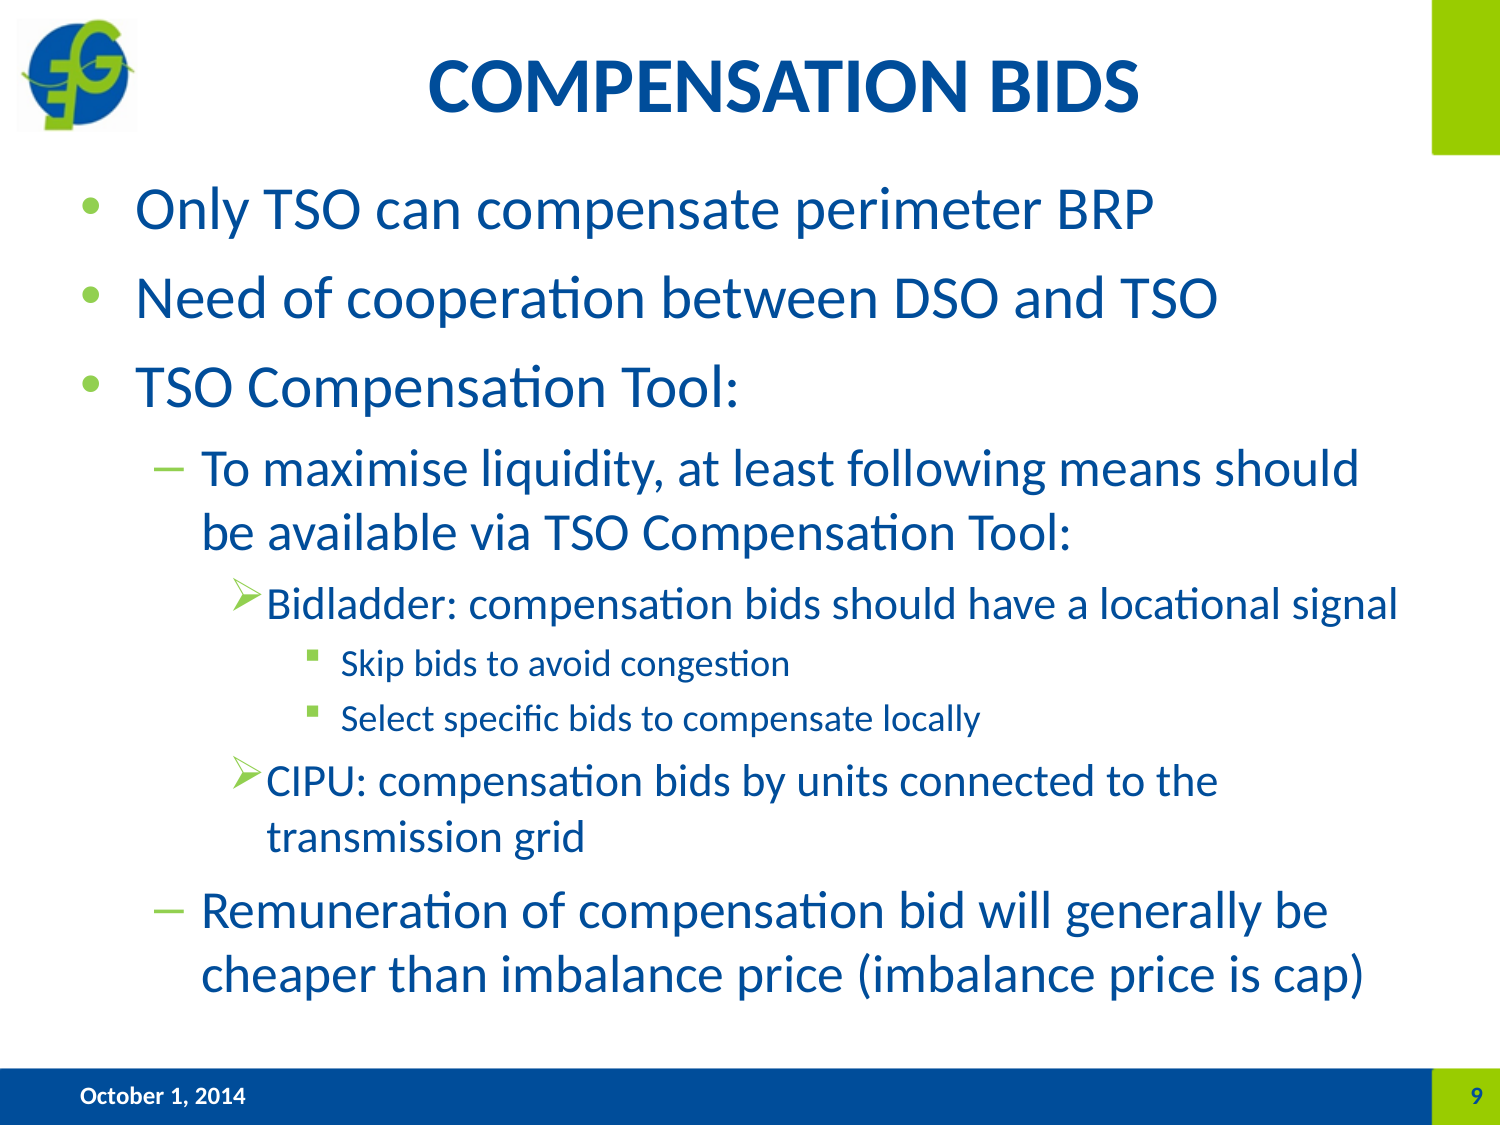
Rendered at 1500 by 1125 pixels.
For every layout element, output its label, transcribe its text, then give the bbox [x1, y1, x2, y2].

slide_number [64, 1065, 384, 1125]
list Only TSO can compensate perimeter BRP Need of cooperation between DSO and TSO TSO Compensation Tool: To maximise liquidity, at least following means should be available via TSO Compensation Tool: Bidladder: compensation bids should have a locational signal Skip bids to avoid congestion Select specific bids to compensate locally CIPU: compensation bids by units connected to the transmission grid Remuneration of compensation bid will generally be cheaper than imbalance price (imbalance price is cap) [64, 160, 1424, 1024]
slide_number 9 [1246, 1065, 1499, 1125]
title COMPENSATION BIDS [147, 0, 1424, 160]
picture [0, 0, 1500, 1125]
